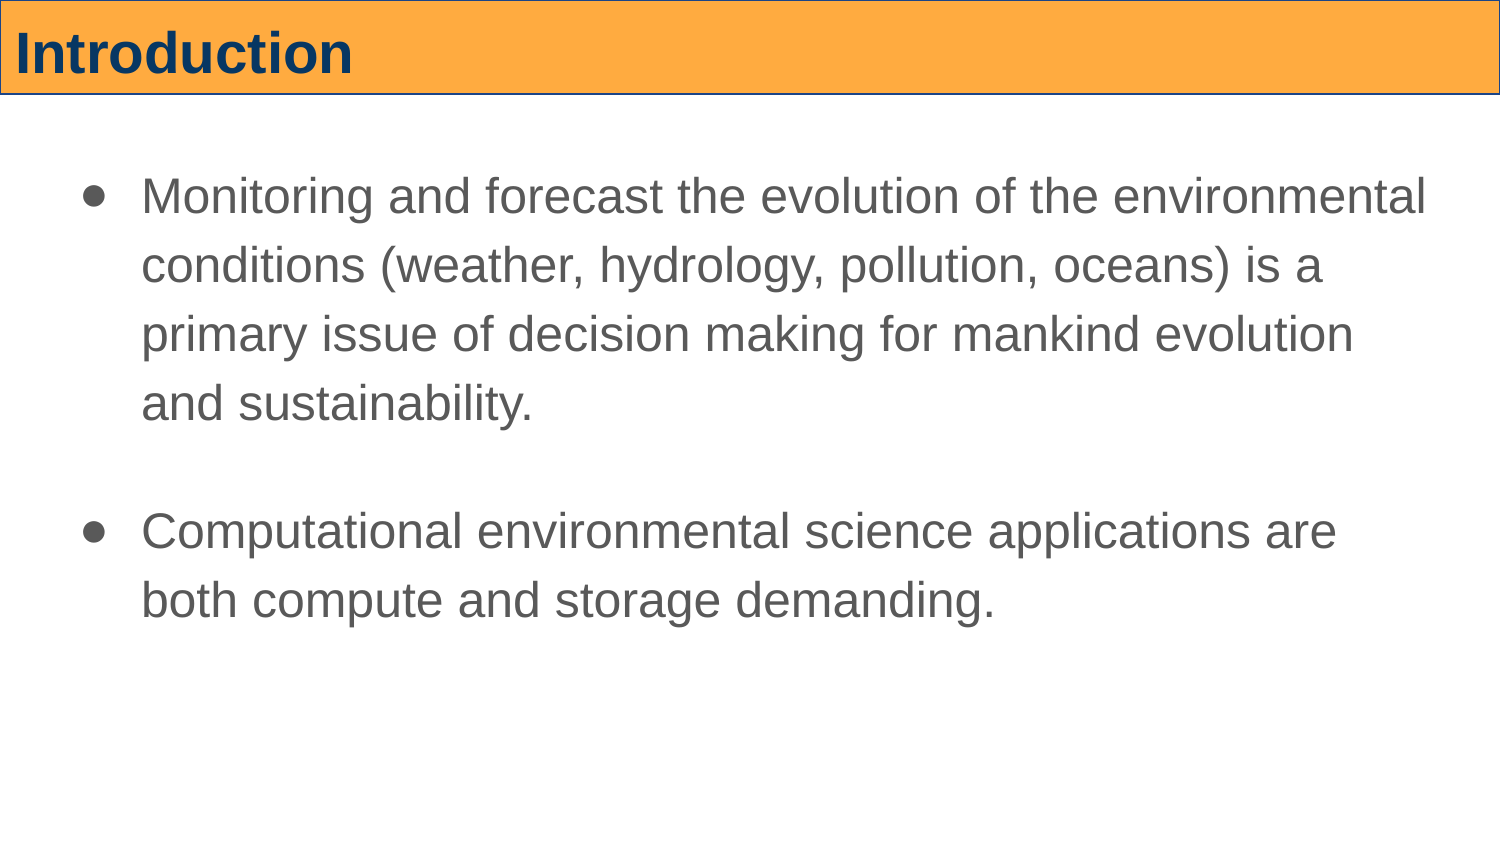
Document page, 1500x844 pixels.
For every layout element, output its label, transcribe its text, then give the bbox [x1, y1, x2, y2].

title Introduction [0, 0, 1500, 94]
list Monitoring and forecast the evolution of the environmental conditions (weather, hydrology, pollution, oceans) is a primary issue of decision making for mankind evolution and sustainability. Computational environmental science applications are both compute and storage demanding. [51, 139, 1449, 803]
